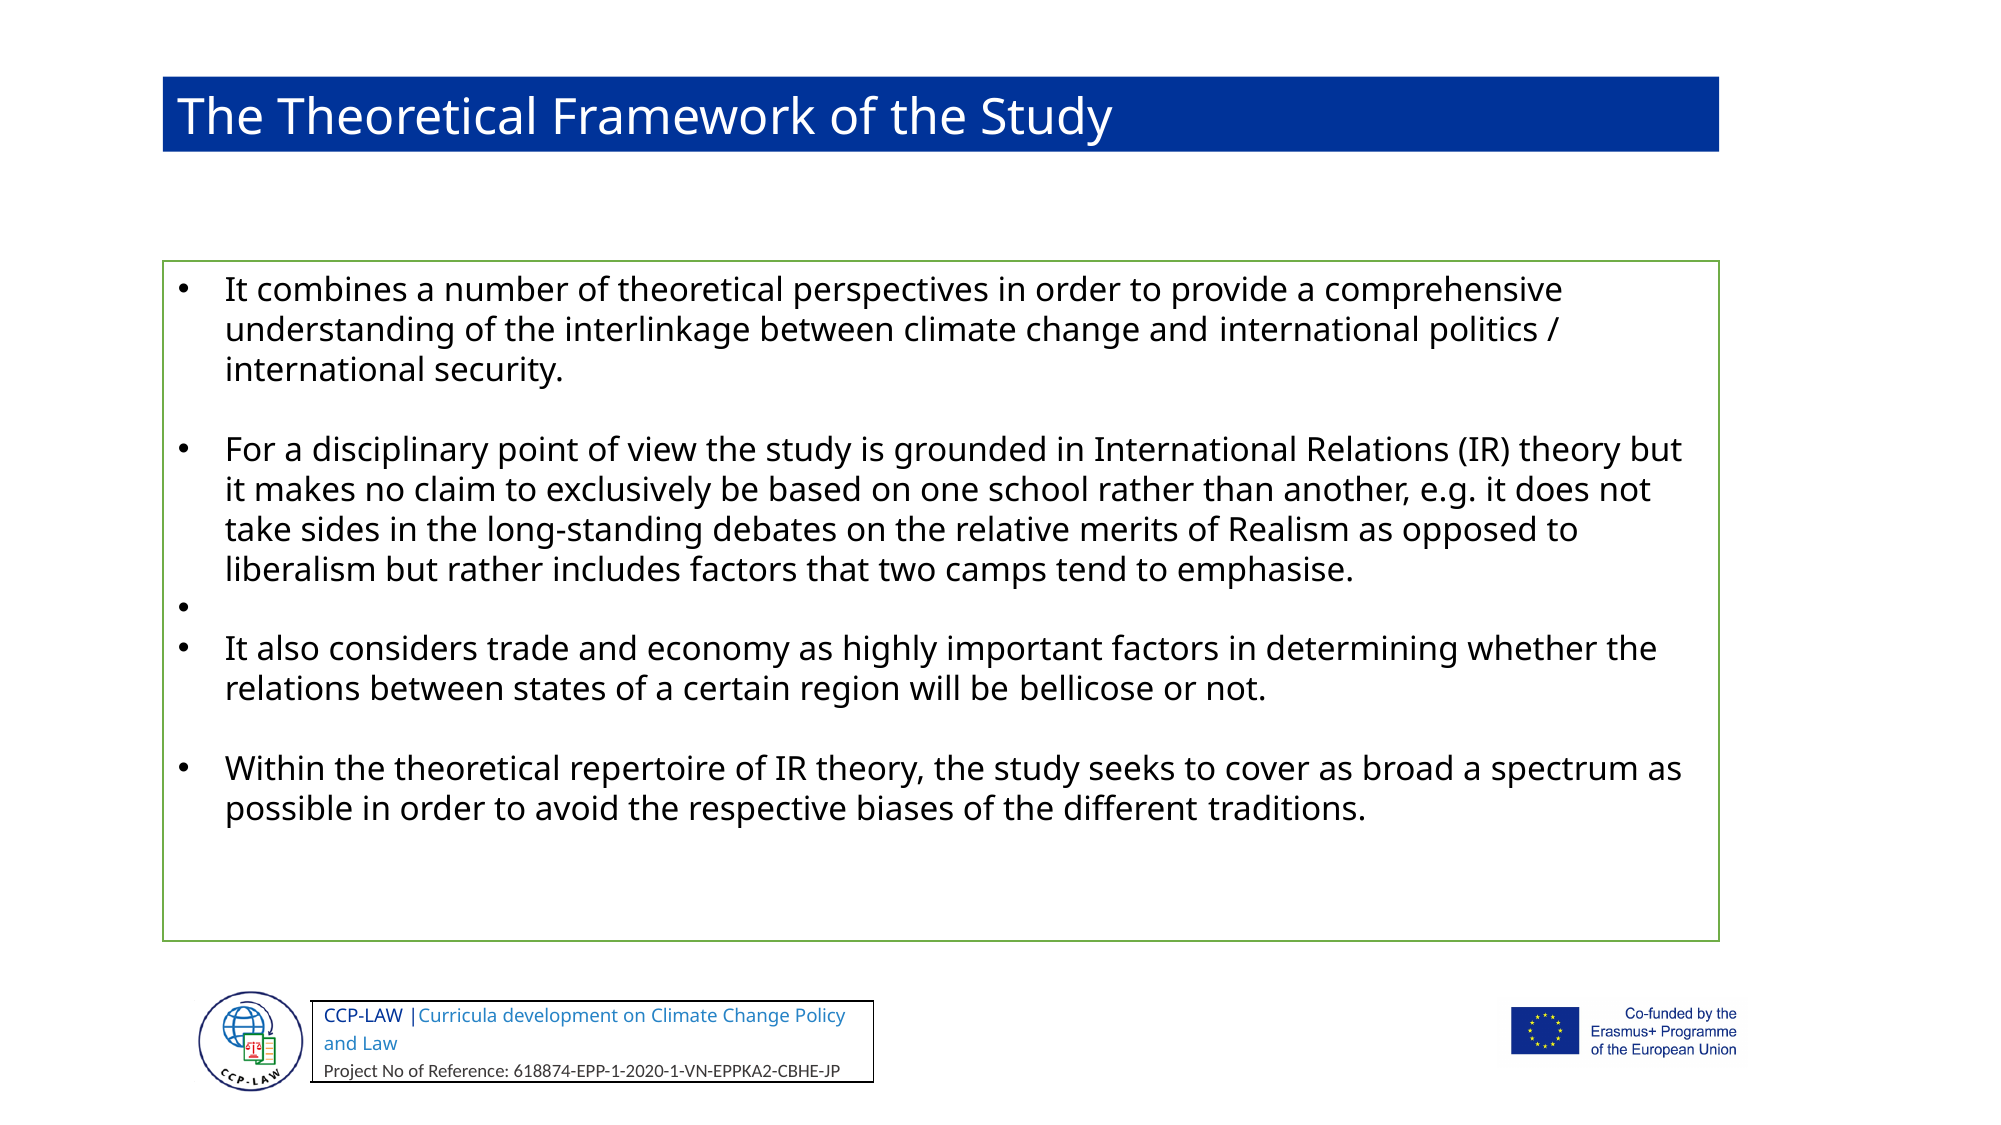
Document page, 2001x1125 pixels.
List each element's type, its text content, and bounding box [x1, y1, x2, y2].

picture [1497, 997, 1748, 1068]
text_box It combines a number of theoretical perspectives in order to provide a comprehensive understanding of the interlinkage between climate change and international politics / international security. For a disciplinary point of view the study is grounded in International Relations (IR) theory but it makes no claim to exclusively be based on one school rather than another, e.g. it does not take sides in the long-standing debates on the relative merits of Realism as opposed to liberalism but rather includes factors that two camps tend to emphasise. It also considers trade and economy as highly important factors in determining whether the relations between states of a certain region will be bellicose or not. Within the theoretical repertoire of IR theory, the study seeks to cover as broad a spectrum as possible in order to avoid the respective biases of the different traditions. [162, 261, 1720, 942]
picture [195, 984, 310, 1095]
text_box The Theoretical Framework of the Study [162, 76, 1720, 152]
